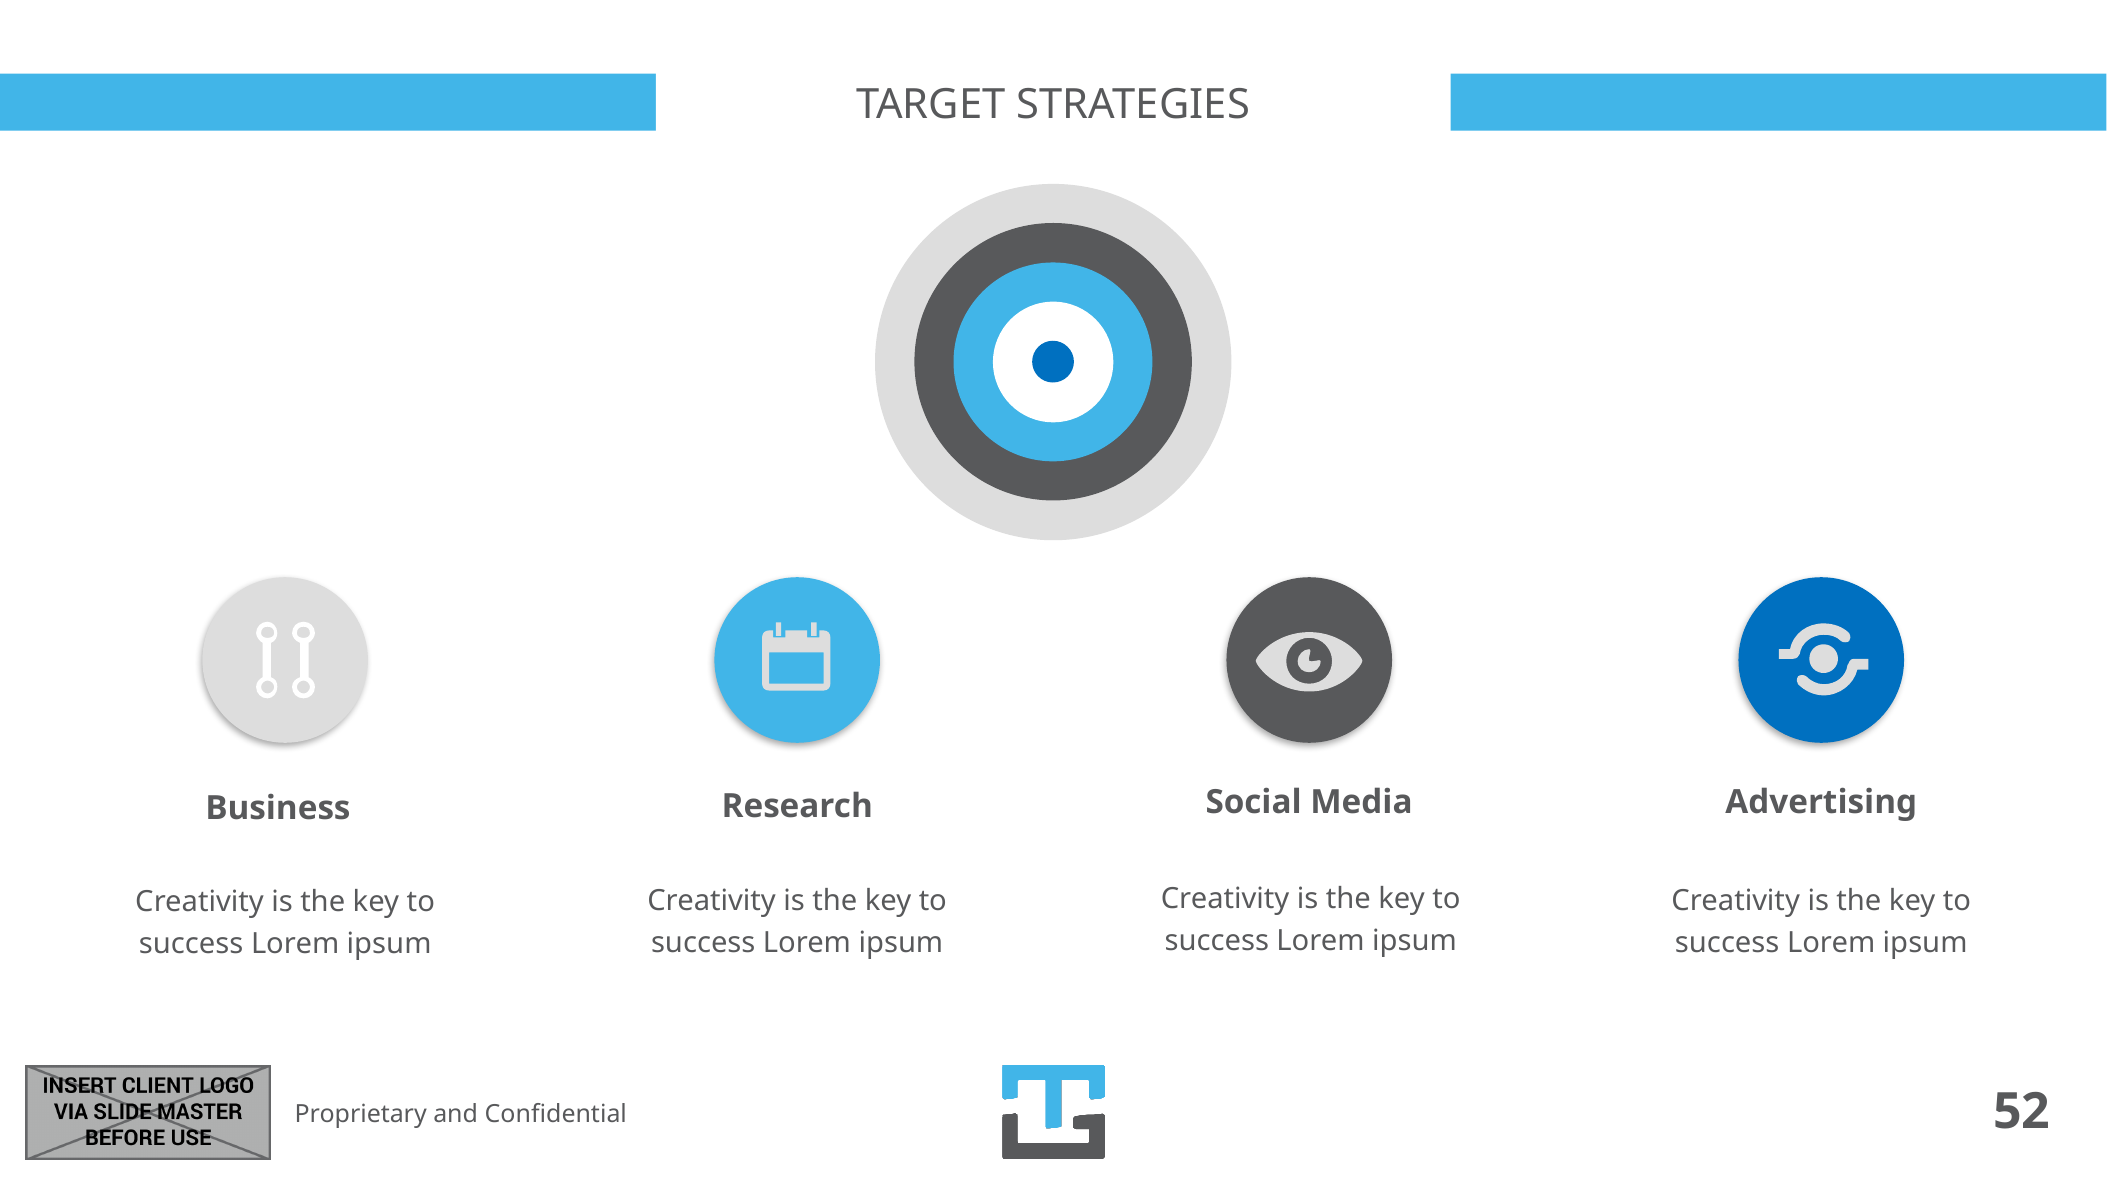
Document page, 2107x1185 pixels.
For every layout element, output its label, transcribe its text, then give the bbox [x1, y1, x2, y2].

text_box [1226, 576, 1393, 744]
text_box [1738, 576, 1905, 744]
picture [965, 1065, 1141, 1161]
text_box Creativity is the key to success Lorem ipsum [91, 860, 479, 974]
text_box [714, 576, 881, 744]
text_box [914, 222, 1192, 501]
title Target strategies [655, 61, 1451, 143]
text_box Advertising [1695, 764, 1948, 835]
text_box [202, 576, 369, 744]
text_box [875, 183, 1232, 541]
text_box Creativity is the key to success Lorem ipsum [603, 859, 991, 974]
text_box [953, 262, 1153, 462]
text_box Creativity is the key to success Lorem ipsum [1628, 859, 2015, 974]
text_box Research [691, 768, 903, 839]
text_box Business [175, 771, 381, 842]
text_box Creativity is the key to success Lorem ipsum [1117, 857, 1504, 972]
picture [25, 1065, 271, 1160]
text_box [992, 301, 1114, 423]
text_box Social Media [1175, 764, 1443, 835]
text_box [1032, 340, 1074, 383]
